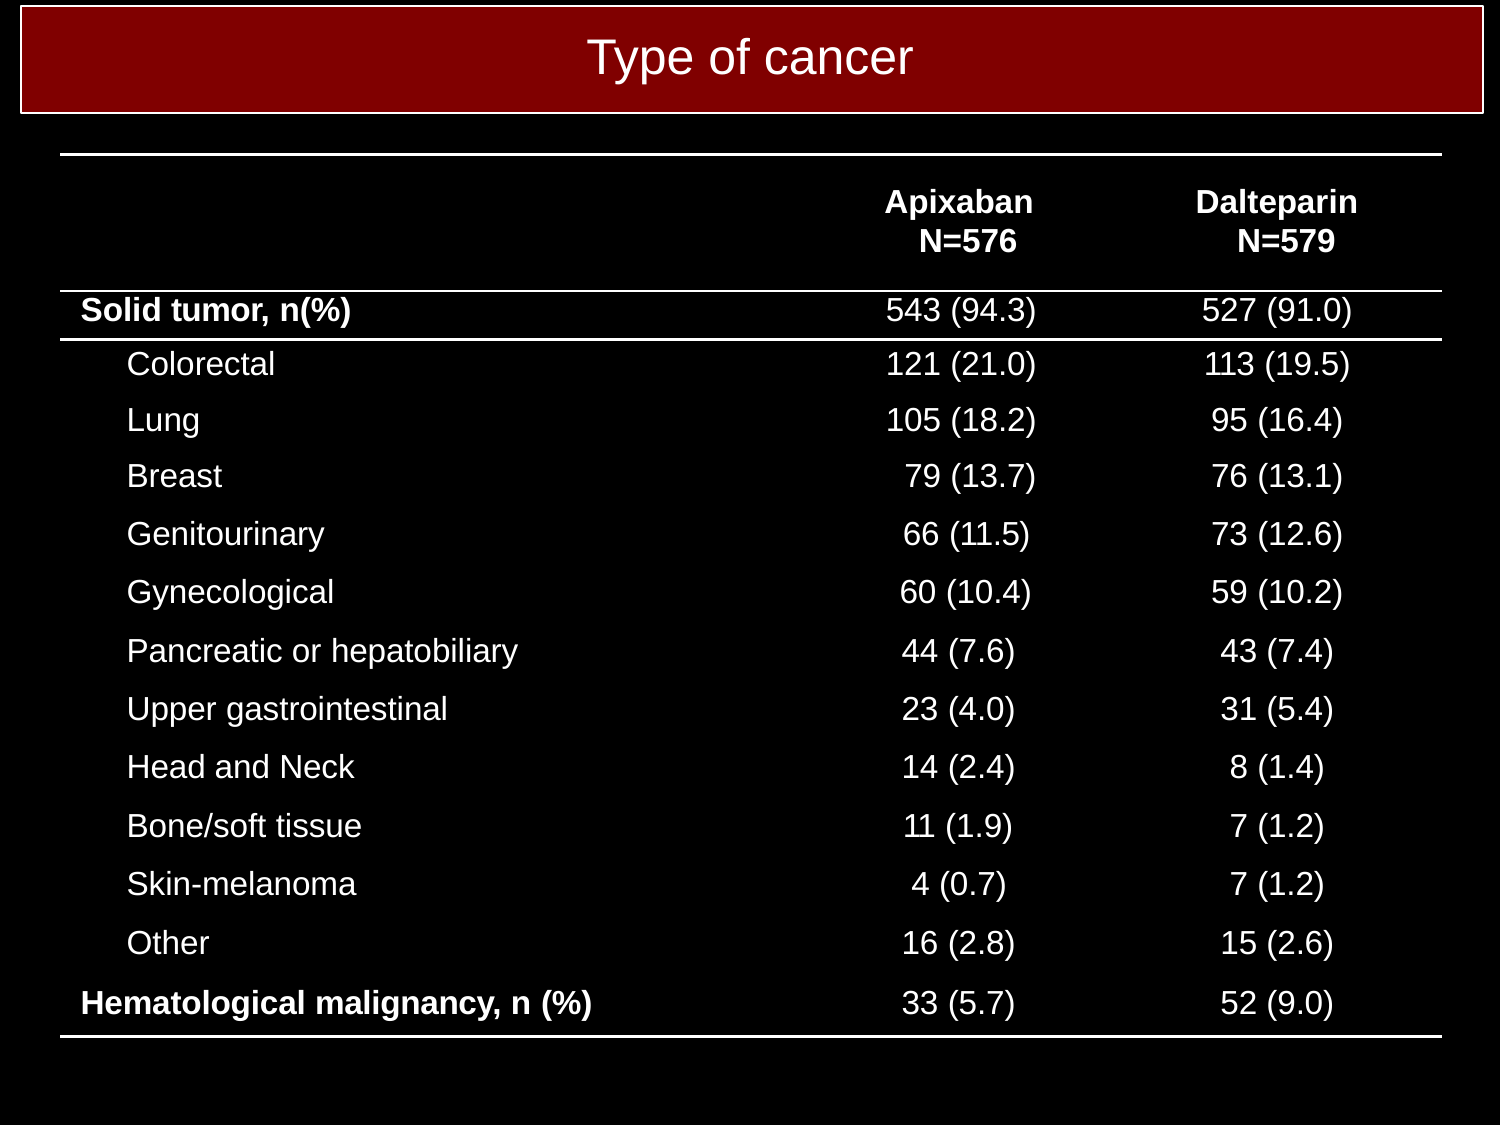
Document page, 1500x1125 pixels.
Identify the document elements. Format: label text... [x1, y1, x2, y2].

table_header Apixaban N=576 [806, 156, 1113, 290]
table_cell 60 (10.4) [806, 568, 1113, 627]
table_cell 52 (9.0) [1113, 978, 1442, 1035]
table_cell 11 (1.9) [806, 801, 1113, 860]
table_cell 66 (11.5) [806, 510, 1113, 568]
table_cell 95 (16.4) [1113, 398, 1442, 452]
table_cell Lung [60, 398, 806, 452]
table_cell 14 (2.4) [806, 743, 1113, 801]
table_cell 59 (10.2) [1113, 568, 1442, 627]
table_cell 33 (5.7) [806, 978, 1113, 1035]
table_cell Head and Neck [60, 743, 806, 801]
table_cell 4 (0.7) [806, 860, 1113, 918]
table_cell 23 (4.0) [806, 685, 1113, 743]
table_cell 543 (94.3) [806, 292, 1113, 338]
table_cell 121 (21.0) [806, 341, 1113, 398]
table_cell Hematological malignancy, n (%) [60, 978, 806, 1035]
table_cell 79 (13.7) [806, 452, 1113, 510]
title Type of cancer [584, 22, 920, 153]
table_cell 7 (1.2) [1113, 860, 1442, 918]
table_cell Other [60, 918, 806, 978]
table_cell 16 (2.8) [806, 918, 1113, 978]
table_cell 31 (5.4) [1113, 685, 1442, 743]
table_cell Skin-melanoma [60, 860, 806, 918]
table_cell 76 (13.1) [1113, 452, 1442, 510]
table_cell Upper gastrointestinal [60, 685, 806, 743]
table_cell 15 (2.6) [1113, 918, 1442, 978]
table_cell 43 (7.4) [1113, 627, 1442, 685]
table_cell Genitourinary [60, 510, 806, 568]
table_cell Bone/soft tissue [60, 801, 806, 860]
text_box [21, 6, 1483, 114]
table_cell 7 (1.2) [1113, 801, 1442, 860]
table_cell Solid tumor, n(%) [60, 292, 806, 338]
table_cell 73 (12.6) [1113, 510, 1442, 568]
table_cell Gynecological [60, 568, 806, 627]
table_header Dalteparin N=579 [1113, 156, 1442, 290]
table_cell Pancreatic or hepatobiliary [60, 627, 806, 685]
table_cell Breast [60, 452, 806, 510]
table_cell Colorectal [60, 341, 806, 398]
table_header [60, 156, 806, 290]
table_cell 105 (18.2) [806, 398, 1113, 452]
table_cell 44 (7.6) [806, 627, 1113, 685]
table_cell 527 (91.0) [1113, 292, 1442, 338]
table_cell 113 (19.5) [1113, 341, 1442, 398]
table_cell 8 (1.4) [1113, 743, 1442, 801]
